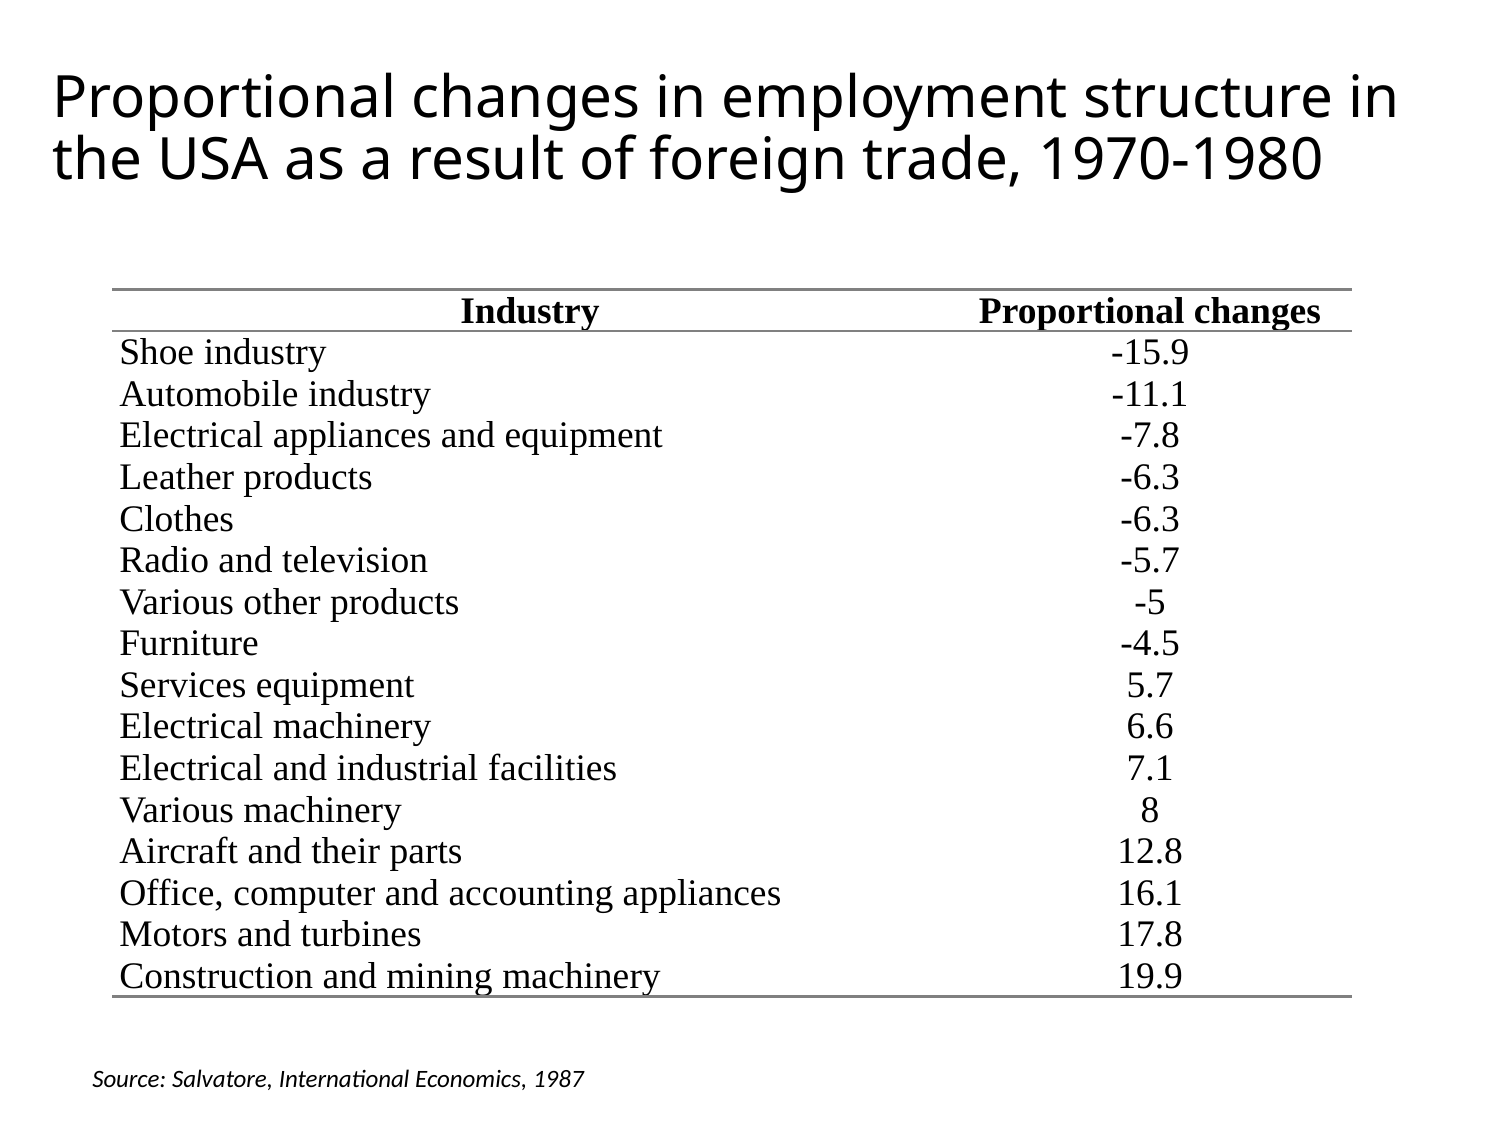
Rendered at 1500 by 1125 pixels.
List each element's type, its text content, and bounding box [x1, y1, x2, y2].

table_cell -4.5 [948, 622, 1352, 664]
table_cell Electrical and industrial facilities [112, 747, 948, 789]
table_cell Aircraft and their parts [112, 830, 948, 872]
table_cell -7.8 [948, 414, 1352, 456]
table_cell Furniture [112, 622, 948, 664]
table_cell Various other products [112, 581, 948, 622]
table_cell 19.9 [948, 955, 1352, 995]
table_cell Services equipment [112, 664, 948, 705]
table_cell -11.1 [948, 373, 1352, 414]
table_cell 17.8 [948, 913, 1352, 955]
table_cell 6.6 [948, 705, 1352, 747]
table_cell -6.3 [948, 456, 1352, 498]
table_cell Construction and mining machinery [112, 955, 948, 995]
table_cell 8 [948, 789, 1352, 830]
table_header Proportional changes [948, 291, 1352, 330]
table_cell 7.1 [948, 747, 1352, 789]
table_cell Office, computer and accounting appliances [112, 872, 948, 913]
table_cell 16.1 [948, 872, 1352, 913]
table_cell Electrical appliances and equipment [112, 414, 948, 456]
table_header Industry [112, 291, 948, 330]
text_box Source: Salvatore, International Economics, 1987 [77, 1054, 600, 1100]
table_cell Shoe industry [112, 332, 948, 373]
table_cell Various machinery [112, 789, 948, 830]
table_cell Motors and turbines [112, 913, 948, 955]
table_cell 12.8 [948, 830, 1352, 872]
table_cell -5 [948, 581, 1352, 622]
table_cell Radio and television [112, 539, 948, 581]
table_cell Leather products [112, 456, 948, 498]
table_cell -15.9 [948, 332, 1352, 373]
table_cell Automobile industry [112, 373, 948, 414]
table_cell Clothes [112, 498, 948, 539]
table_cell 5.7 [948, 664, 1352, 705]
table_cell -6.3 [948, 498, 1352, 539]
title Proportional changes in employment structure in the USA as a result of foreign trade, 1970-1980 [37, 48, 1475, 211]
table_cell -5.7 [948, 539, 1352, 581]
table_cell Electrical machinery [112, 705, 948, 747]
